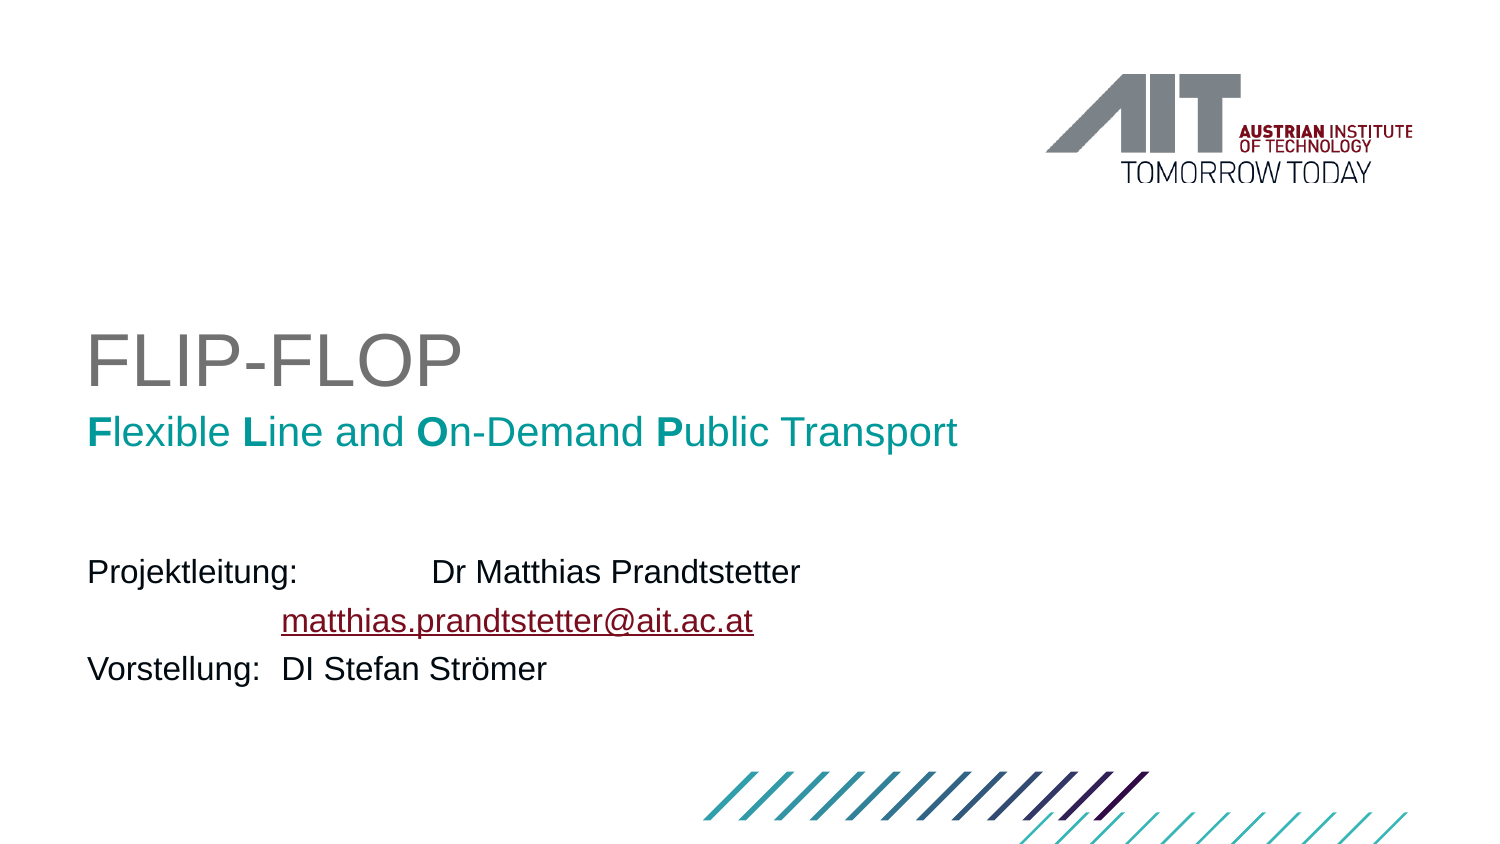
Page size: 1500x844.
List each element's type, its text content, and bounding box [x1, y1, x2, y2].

list Projektleitung: Dr Matthias Prandtstetter matthias.prandtstetter@ait.ac.at Vorstellung: DI Stefan Strömer [86, 550, 1412, 742]
title FLIP-FLOP [85, 217, 1411, 402]
subtitle Flexible Line and On-Demand Public Transport [86, 404, 1412, 550]
